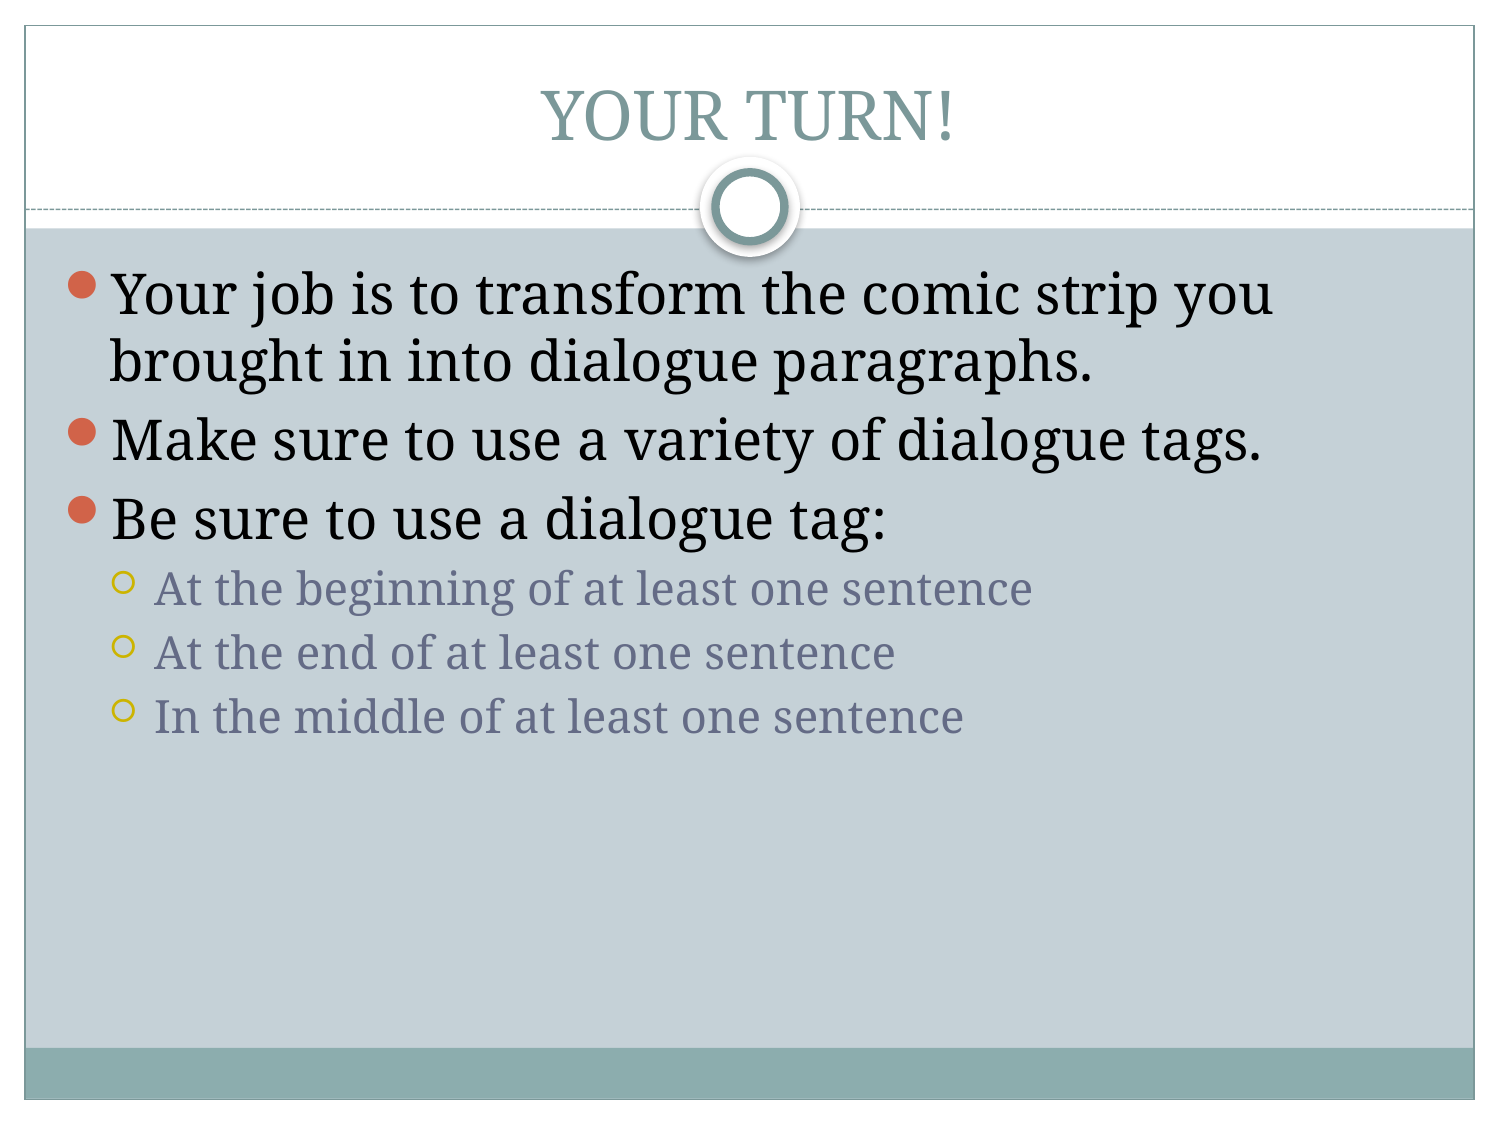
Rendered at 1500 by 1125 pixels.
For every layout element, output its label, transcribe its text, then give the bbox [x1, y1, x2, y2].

title YOUR TURN! [49, 37, 1450, 162]
list Your job is to transform the comic strip you brought in into dialogue paragraphs. Make sure to use a variety of dialogue tags. Be sure to use a dialogue tag: At the beginning of at least one sentence At the end of at least one sentence In the middle of at least one sentence [49, 250, 1445, 1001]
